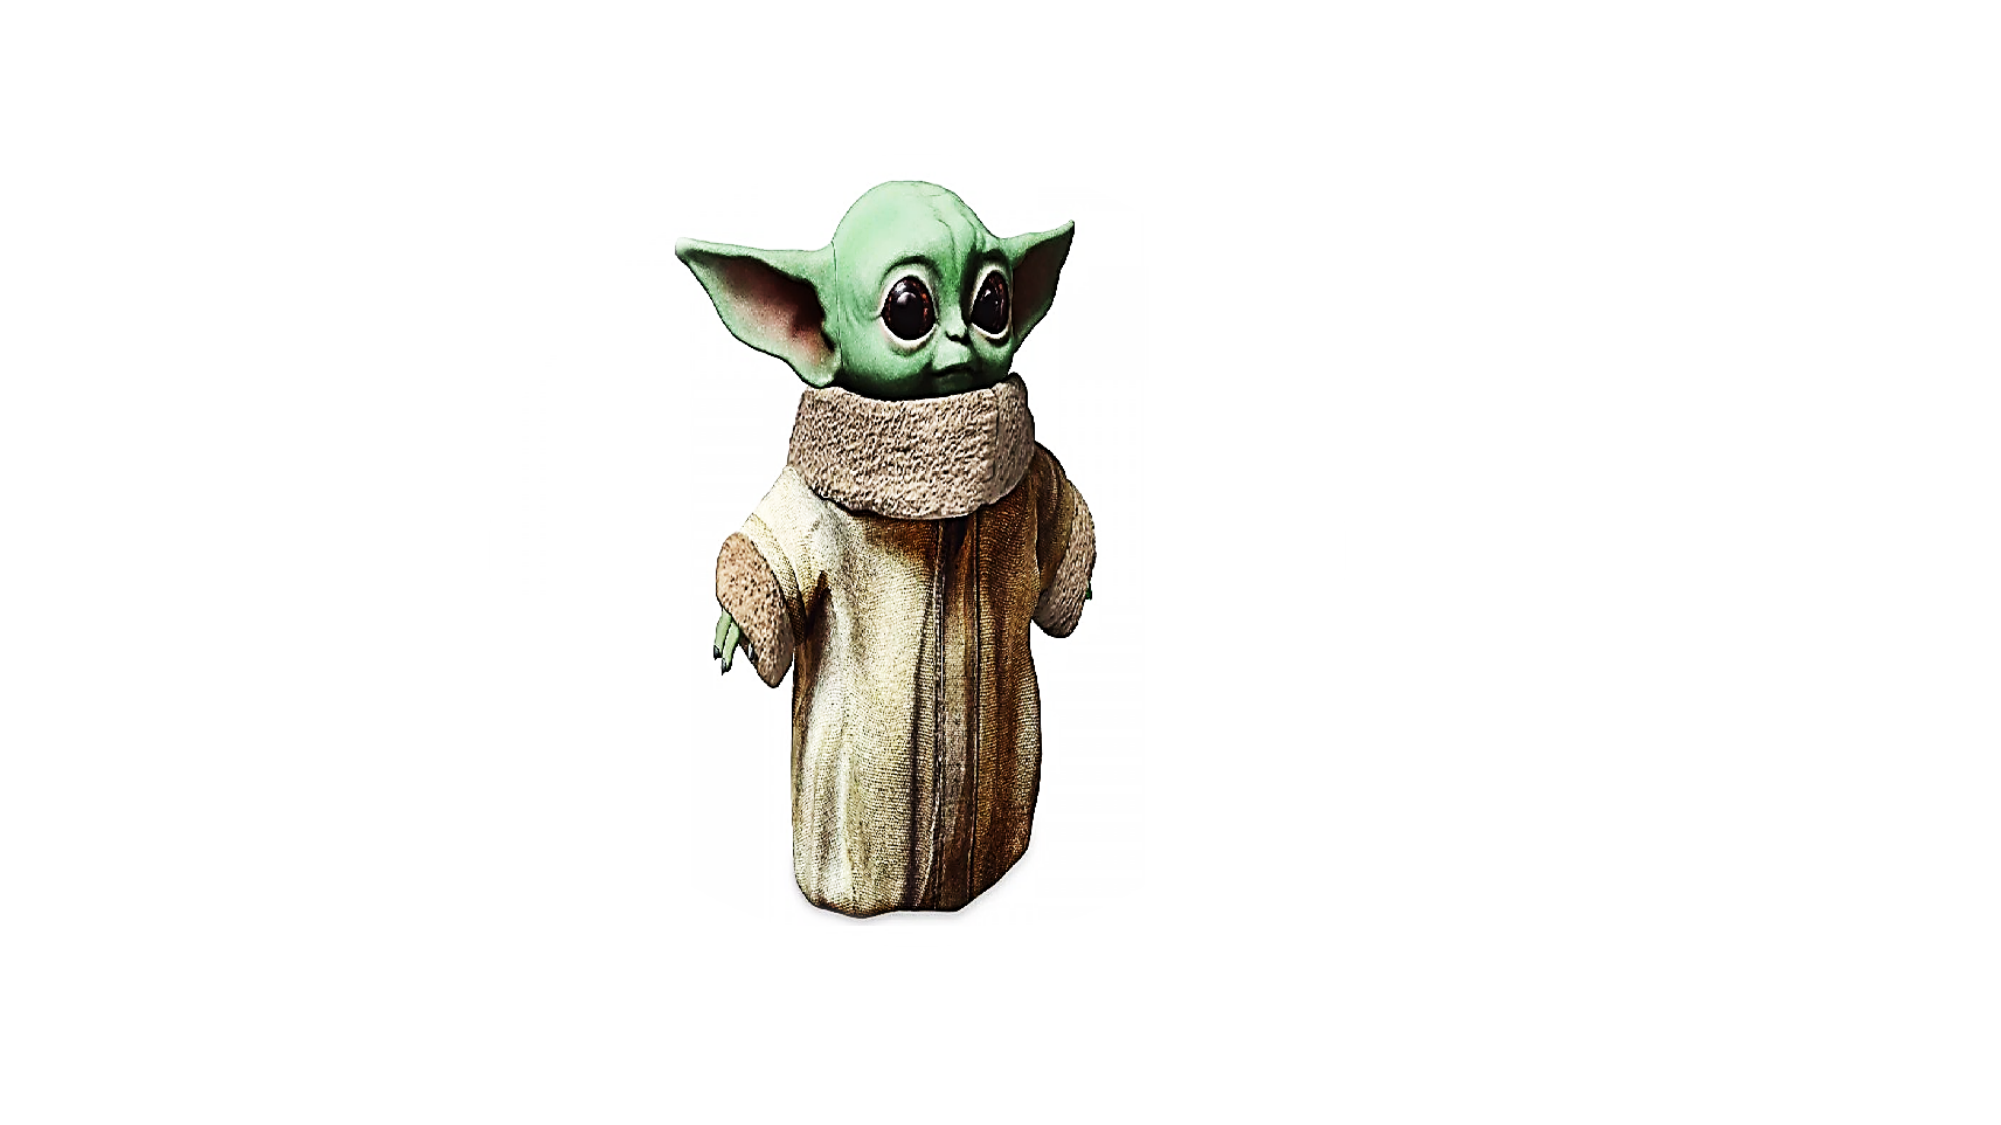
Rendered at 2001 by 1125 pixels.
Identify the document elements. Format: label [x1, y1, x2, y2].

picture [488, 153, 1347, 948]
